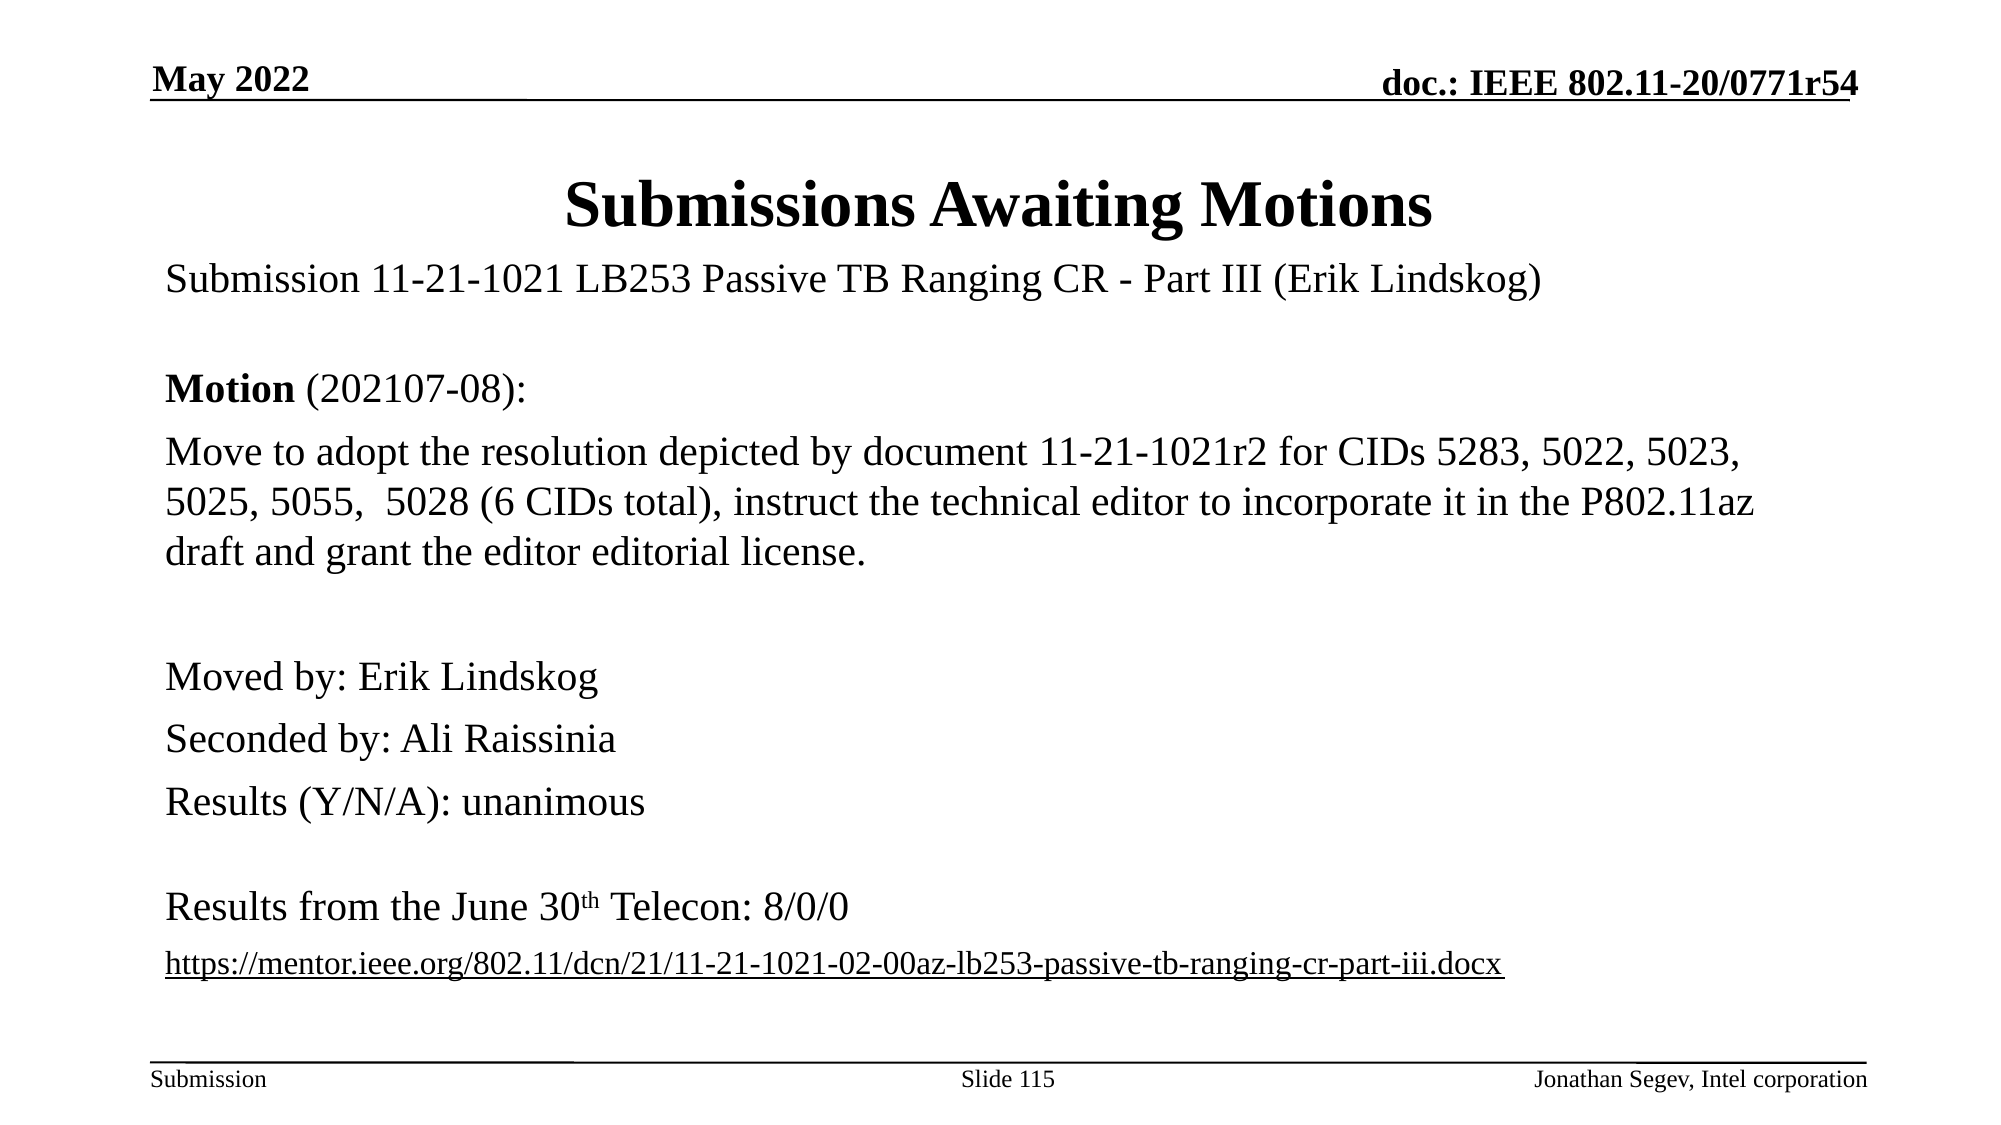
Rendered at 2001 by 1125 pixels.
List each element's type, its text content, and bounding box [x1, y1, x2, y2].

list Submission 11-21-1021 LB253 Passive TB Ranging CR - Part III (Erik Lindskog) Motion (202107-08): Move to adopt the resolution depicted by document 11-21-1021r2 for CIDs 5283, 5022, 5023, 5025, 5055, 5028 (6 CIDs total), instruct the technical editor to incorporate it in the P802.11az draft and grant the editor editorial license. Moved by: Erik Lindskog Seconded by: Ali Raissinia Results (Y/N/A): unanimous Results from the June 30th Telecon: 8/0/0 https://mentor.ieee.org/802.11/dcn/21/11-21-1021-02-00az-lb253-passive-tb-ranging-cr-part-iii.docx [149, 243, 1850, 1000]
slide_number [152, 54, 563, 100]
footer Jonathan Segev, Intel corporation [1171, 1061, 1869, 1093]
slide_number Slide 115 [950, 1061, 1067, 1123]
title Submissions Awaiting Motions [149, 112, 1850, 243]
